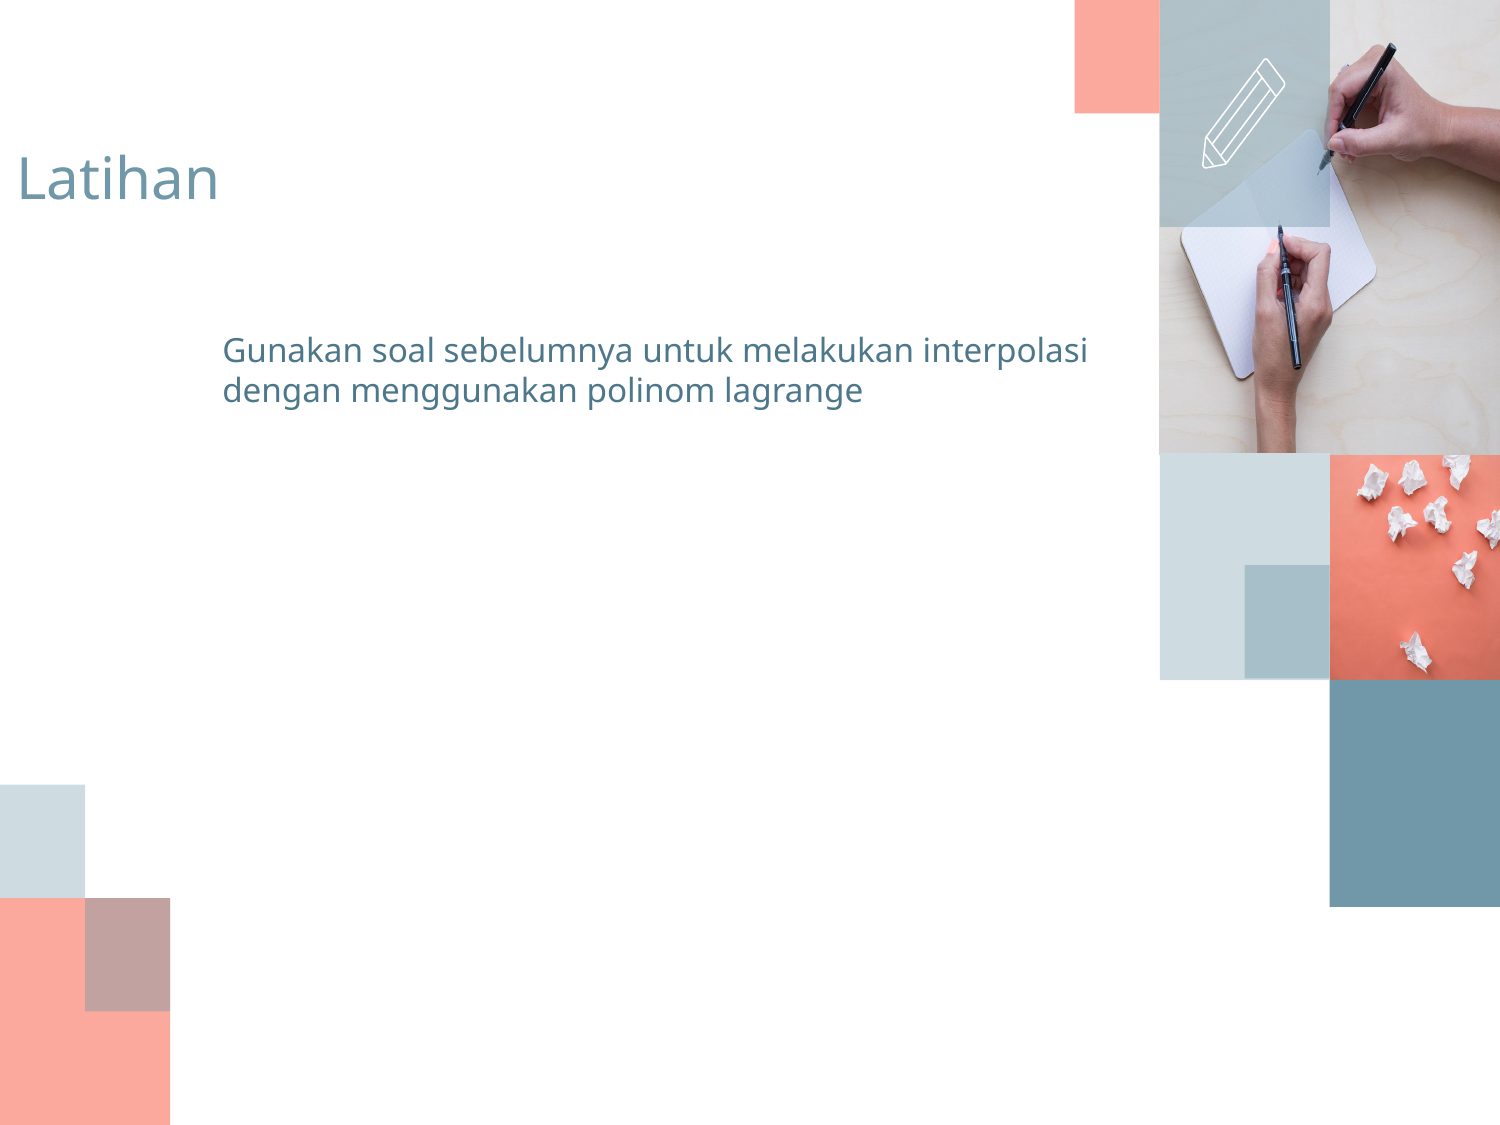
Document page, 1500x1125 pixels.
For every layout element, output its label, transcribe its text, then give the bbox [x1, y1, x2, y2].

title Latihan [1, 90, 677, 226]
list Gunakan soal sebelumnya untuk melakukan interpolasi dengan menggunakan polinom lagrange [186, 314, 1167, 906]
picture [1159, 0, 1500, 679]
